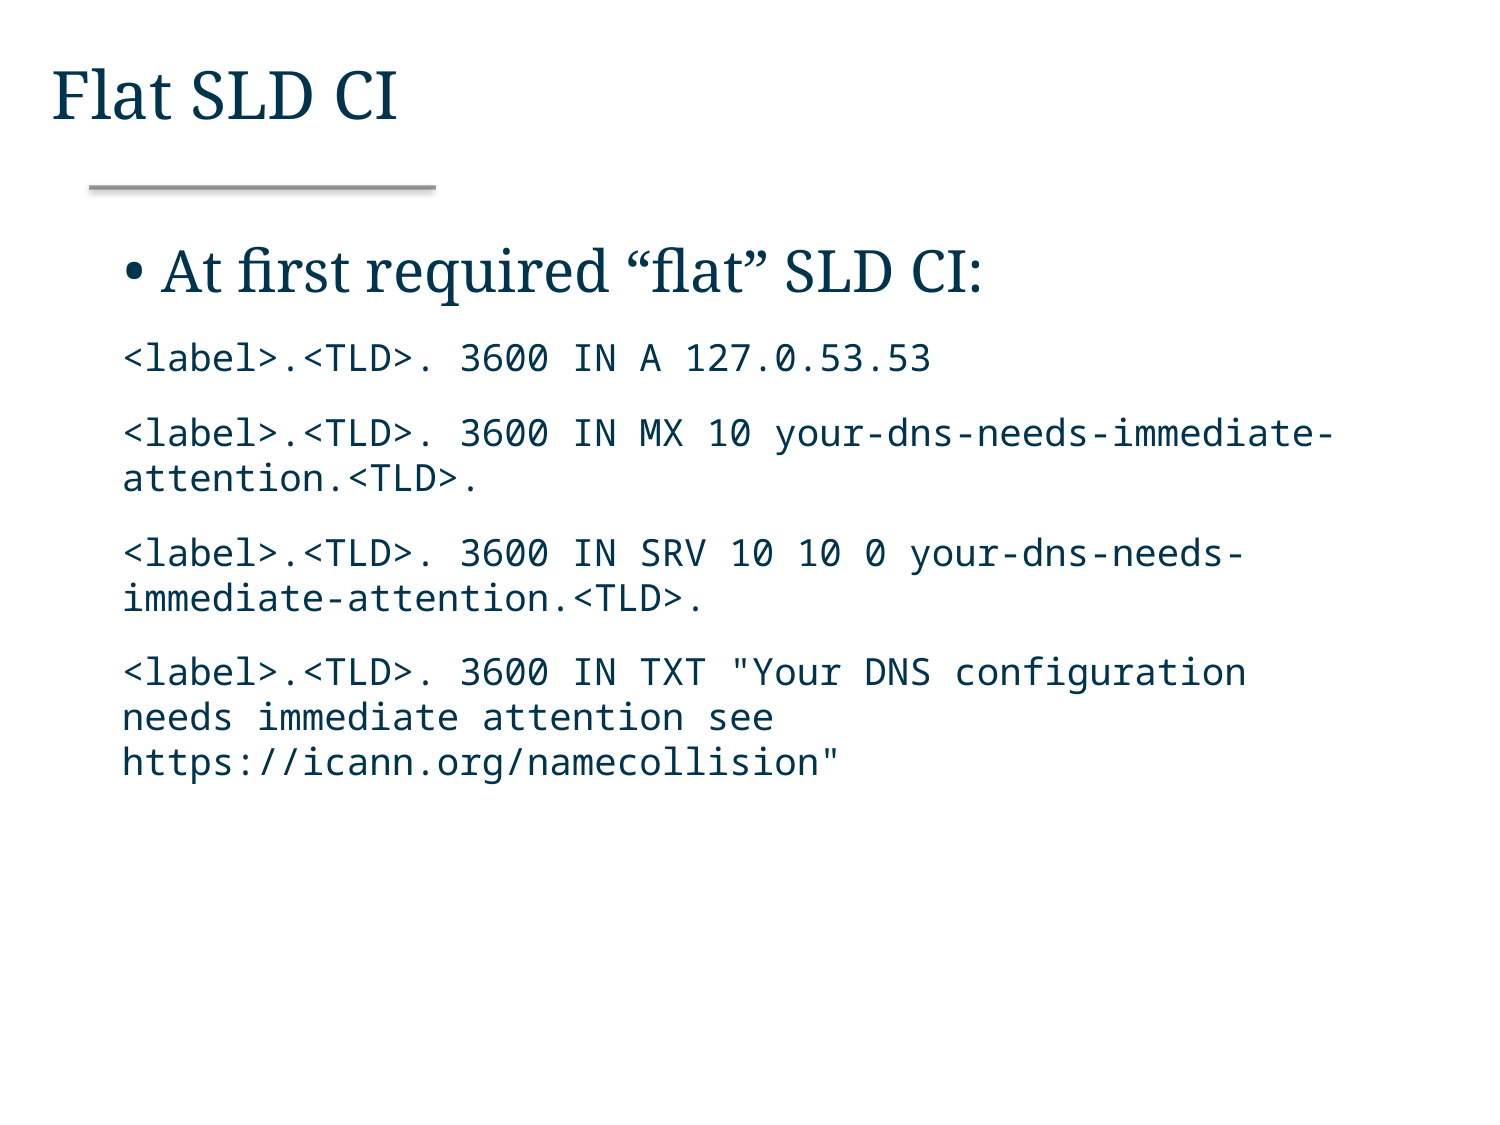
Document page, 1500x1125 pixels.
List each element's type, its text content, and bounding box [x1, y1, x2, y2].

list At first required “flat” SLD CI: <label>.<TLD>. 3600 IN A 127.0.53.53 <label>.<TLD>. 3600 IN MX 10 your-dns-needs-immediate-attention.<TLD>. <label>.<TLD>. 3600 IN SRV 10 10 0 your-dns-needs-immediate-attention.<TLD>. <label>.<TLD>. 3600 IN TXT "Your DNS configuration needs immediate attention see https://icann.org/namecollision" [93, 231, 1375, 950]
list Flat SLD CI [23, 50, 868, 150]
